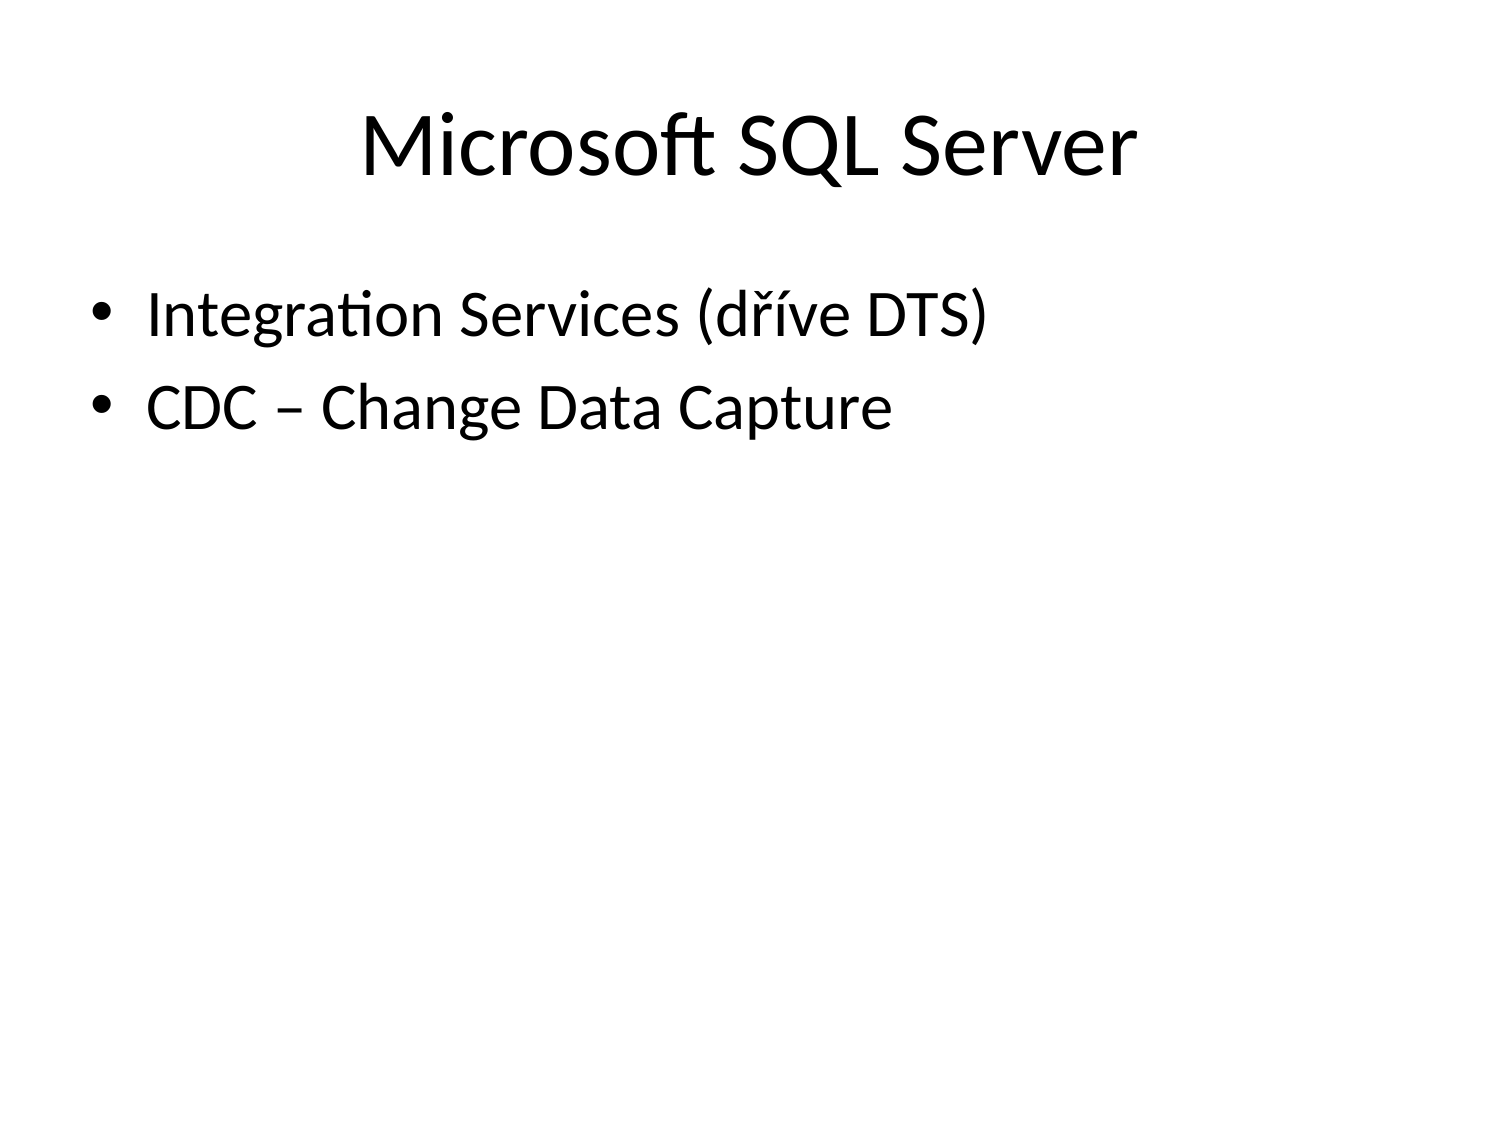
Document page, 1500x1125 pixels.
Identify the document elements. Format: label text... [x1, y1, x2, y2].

title Microsoft SQL Server [75, 45, 1425, 233]
list Integration Services (dříve DTS) CDC – Change Data Capture [75, 262, 1425, 1005]
